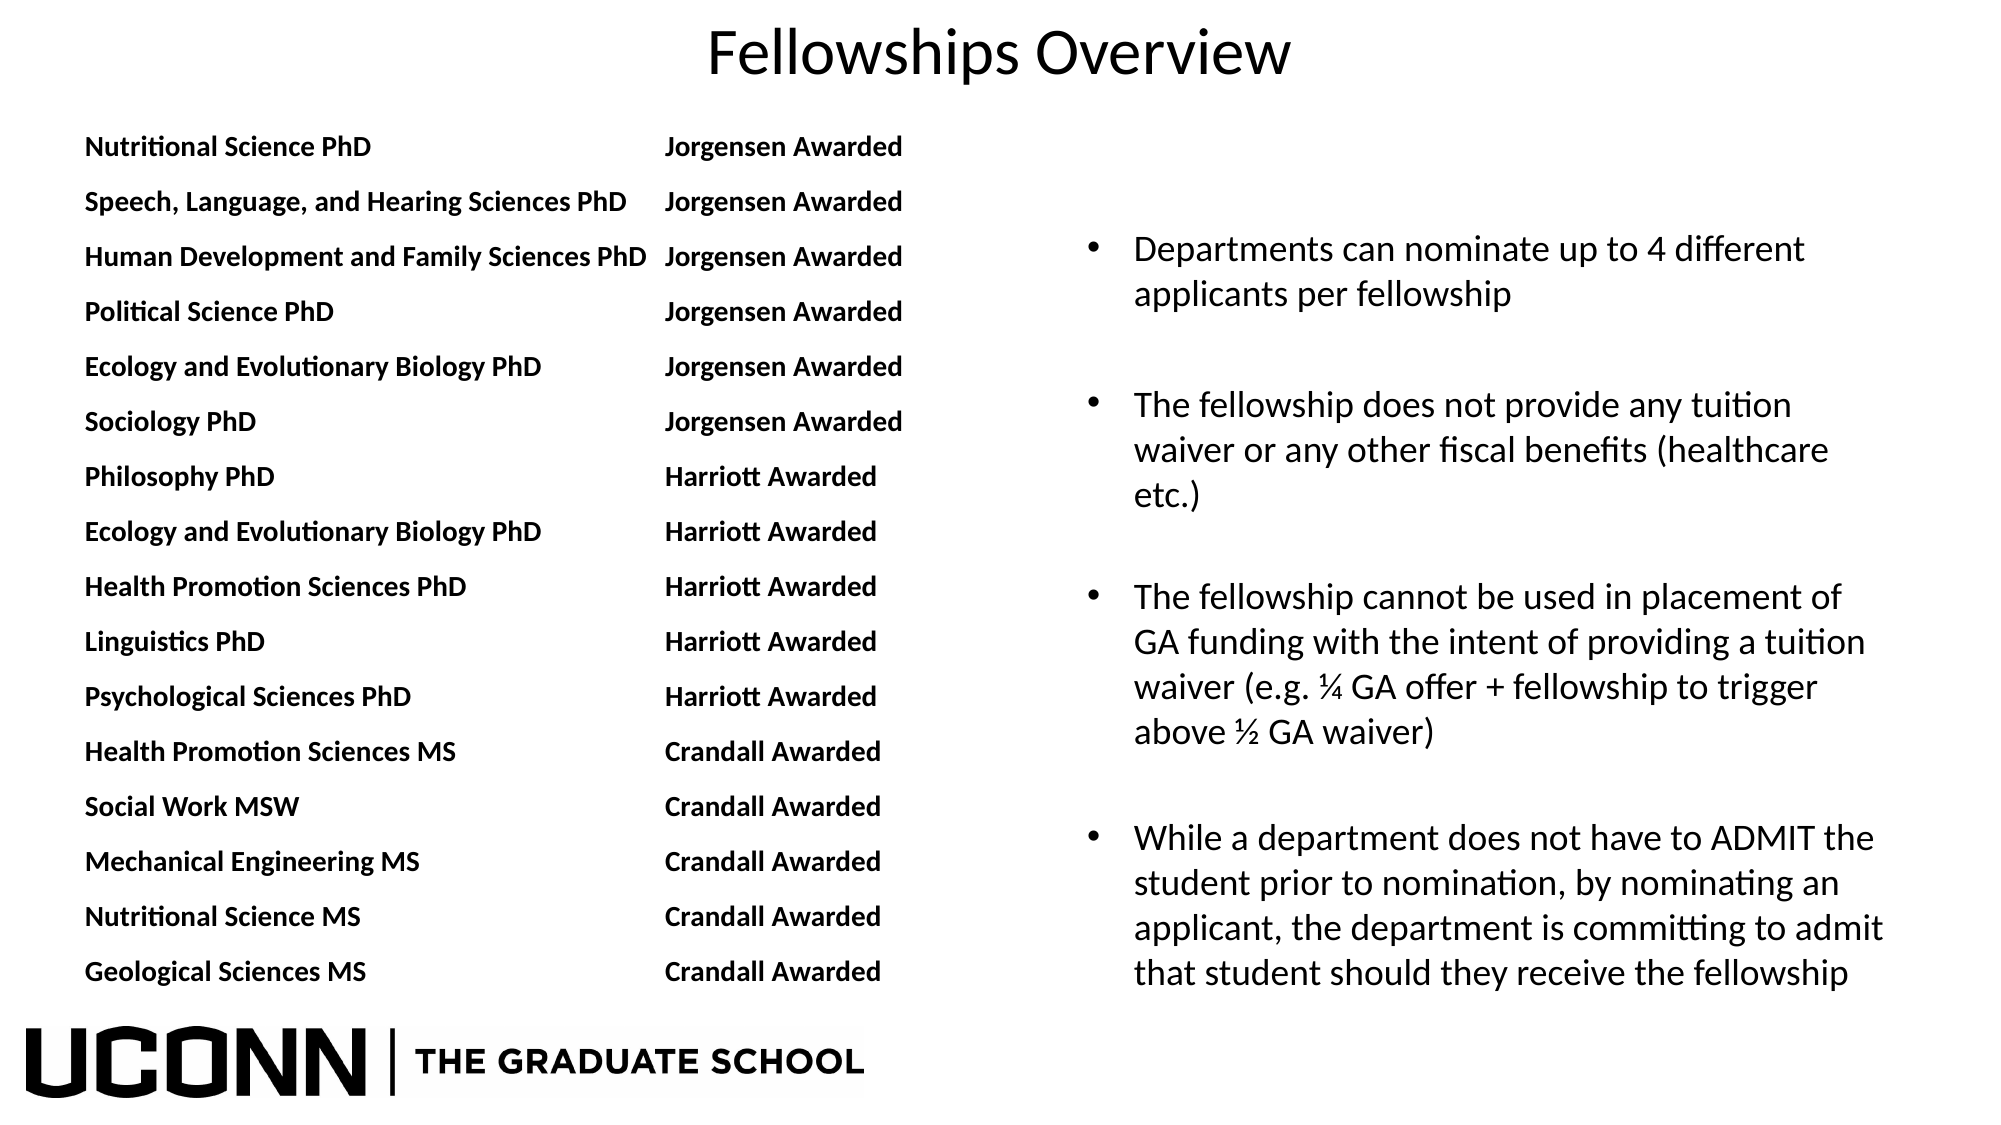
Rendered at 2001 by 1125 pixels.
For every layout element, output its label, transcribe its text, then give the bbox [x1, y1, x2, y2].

table_cell Crandall Awarded [663, 776, 982, 831]
table_cell Speech, Language, and Hearing Sciences PhD [83, 172, 663, 227]
table_cell Sociology PhD [83, 392, 663, 447]
table_cell Harriott Awarded [663, 447, 982, 502]
table_cell Jorgensen Awarded [663, 392, 982, 447]
table_cell Mechanical Engineering MS [83, 831, 663, 886]
table_cell Human Development and Family Sciences PhD [83, 227, 663, 282]
table_cell Harriott Awarded [663, 666, 982, 721]
table_cell Philosophy PhD [83, 447, 663, 502]
text_box Departments can nominate up to 4 different applicants per fellowship [1072, 216, 1910, 322]
text_box While a department does not have to ADMIT the student prior to nomination, by nominating an applicant, the department is committing to admit that student should they receive the fellowship [1072, 805, 1910, 1001]
table_header Jorgensen Awarded [663, 117, 982, 172]
table_cell Social Work MSW [83, 776, 663, 831]
text_box The fellowship cannot be used in placement of GA funding with the intent of providing a tuition waiver (e.g. ¼ GA offer + fellowship to trigger above ½ GA waiver) [1072, 564, 1910, 760]
table_cell Crandall Awarded [663, 831, 982, 886]
table_cell Ecology and Evolutionary Biology PhD [83, 337, 663, 392]
table_cell Linguistics PhD [83, 612, 663, 666]
table_cell Crandall Awarded [663, 886, 982, 941]
title Fellowships Overview [0, 0, 2000, 203]
table_header Nutritional Science PhD [83, 117, 663, 172]
picture [26, 1026, 865, 1098]
table_cell Harriott Awarded [663, 612, 982, 666]
table_cell Geological Sciences MS [83, 941, 663, 996]
table_cell Jorgensen Awarded [663, 227, 982, 282]
table_cell Harriott Awarded [663, 502, 982, 557]
table_cell Health Promotion Sciences MS [83, 721, 663, 776]
table_cell Nutritional Science MS [83, 886, 663, 941]
table_cell Crandall Awarded [663, 721, 982, 776]
table_cell Harriott Awarded [663, 557, 982, 612]
table_cell Jorgensen Awarded [663, 282, 982, 337]
text_box The fellowship does not provide any tuition waiver or any other fiscal benefits (healthcare etc.) [1072, 372, 1910, 523]
table_cell Ecology and Evolutionary Biology PhD [83, 502, 663, 557]
table_cell Crandall Awarded [663, 941, 982, 996]
table_cell Psychological Sciences PhD [83, 666, 663, 721]
table_cell Political Science PhD [83, 282, 663, 337]
table_cell Jorgensen Awarded [663, 337, 982, 392]
table_cell Jorgensen Awarded [663, 172, 982, 227]
table_cell Health Promotion Sciences PhD [83, 557, 663, 612]
